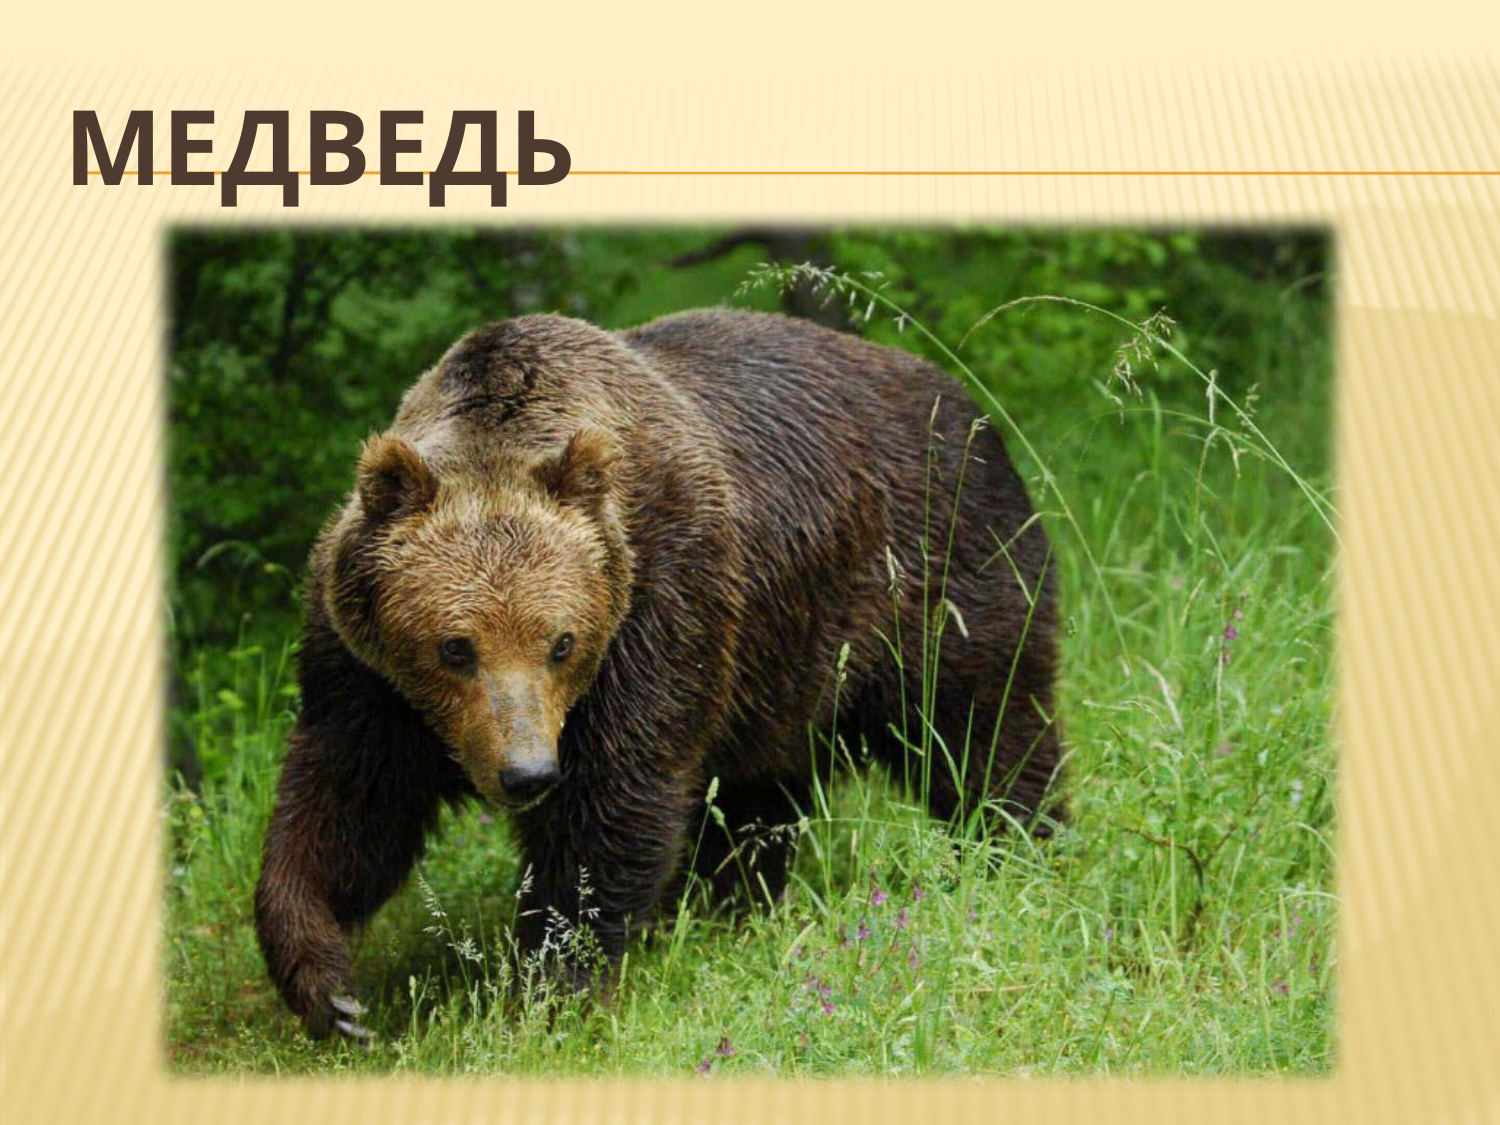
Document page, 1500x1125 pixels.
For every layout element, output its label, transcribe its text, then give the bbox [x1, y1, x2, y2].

title МЕДВЕДЬ [50, 75, 1475, 213]
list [147, 207, 1353, 1093]
